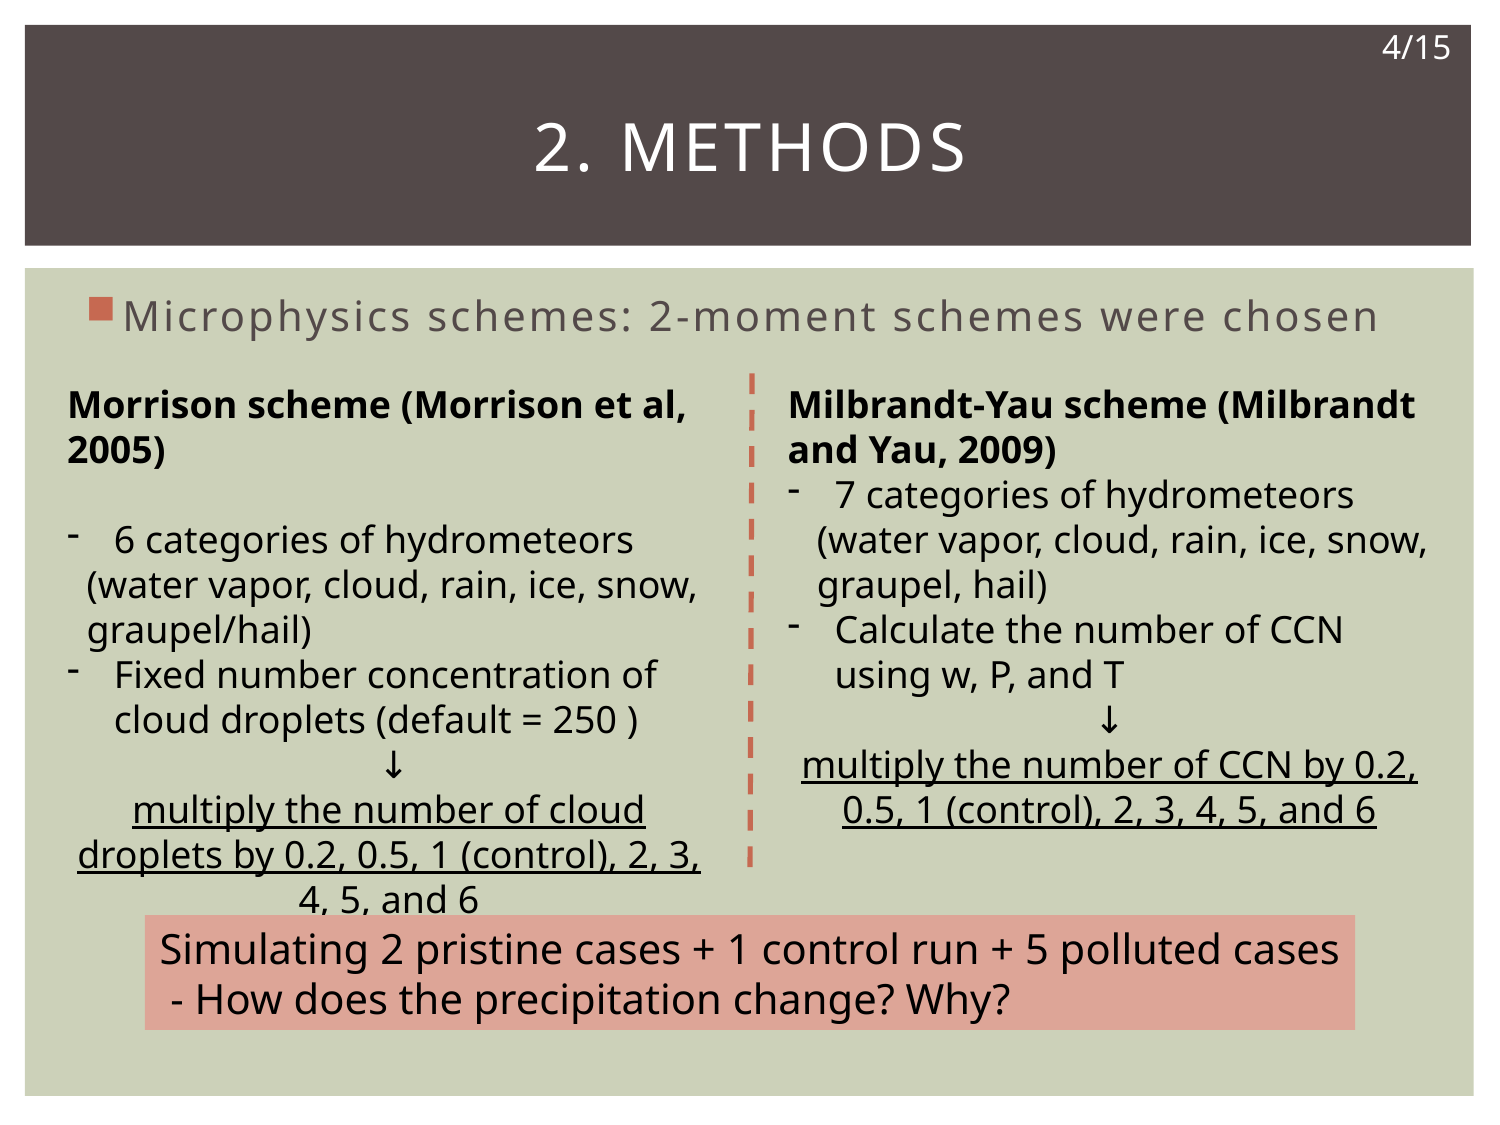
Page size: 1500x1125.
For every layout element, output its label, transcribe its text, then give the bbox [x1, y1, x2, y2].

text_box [753, 373, 1447, 844]
text_box 4/15 [1367, 19, 1467, 74]
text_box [52, 373, 749, 844]
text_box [749, 373, 753, 882]
title 2. methods [62, 58, 1438, 232]
text_box Simulating 2 pristine cases + 1 control run + 5 polluted cases - How does the precipitation change? Why? [144, 915, 1356, 1030]
list Microphysics schemes: 2-moment schemes were chosen [62, 281, 1442, 372]
